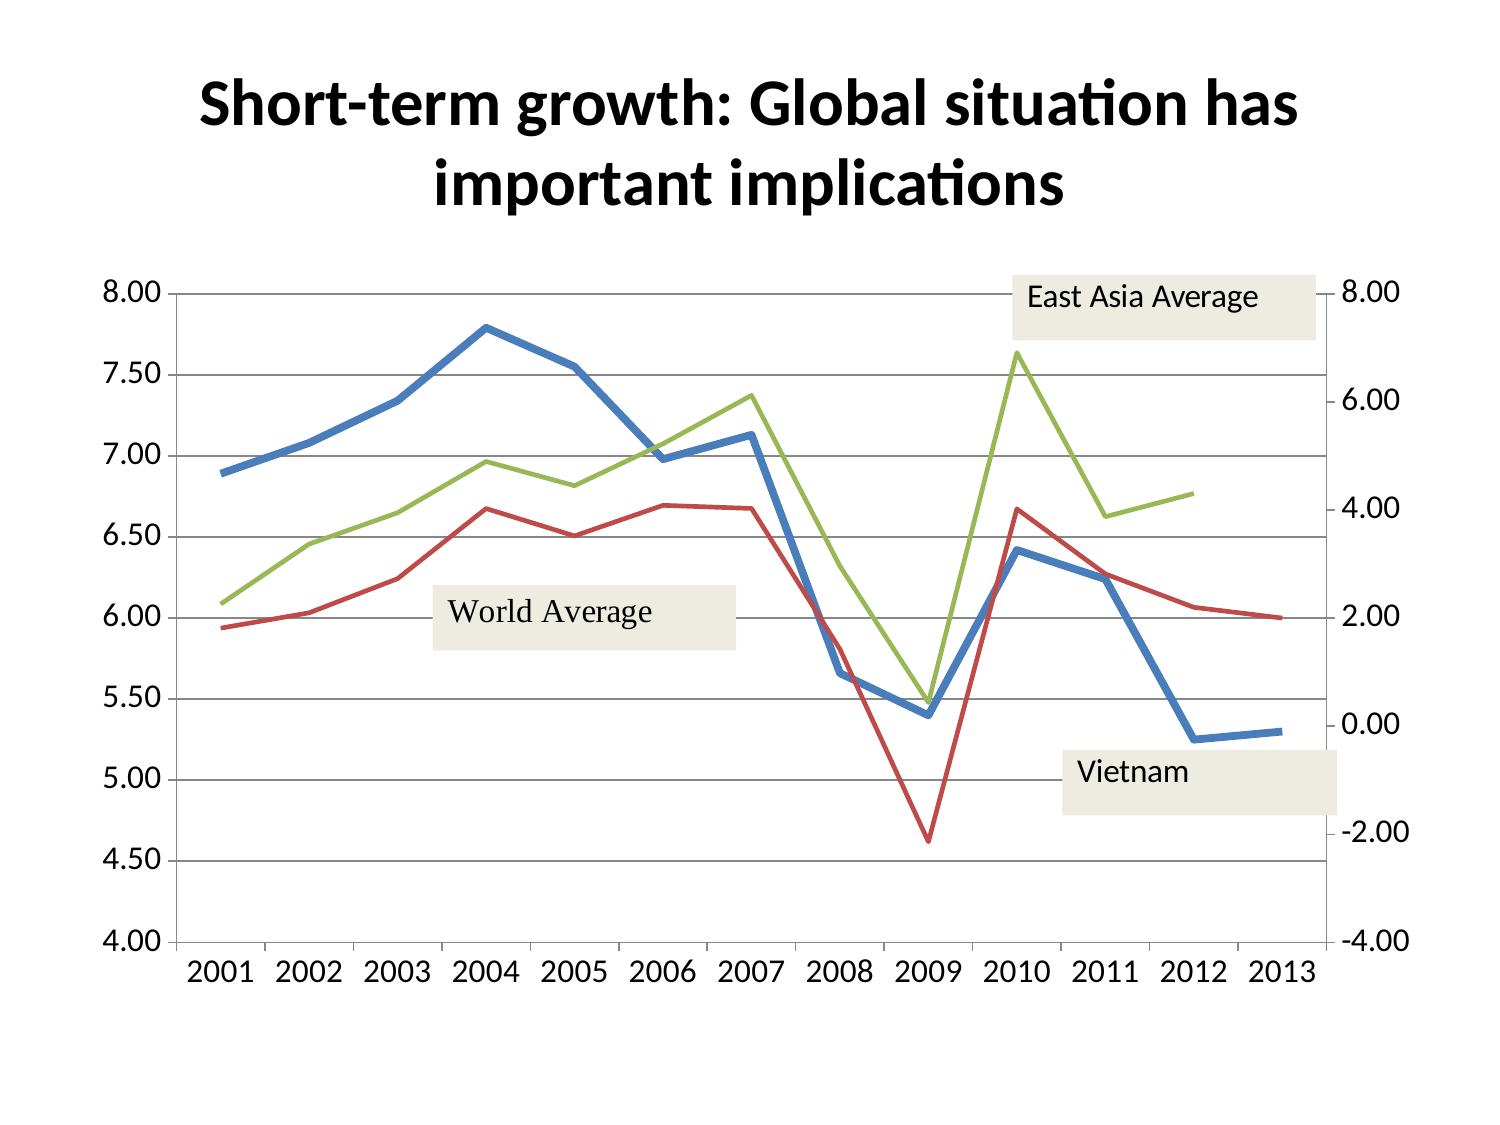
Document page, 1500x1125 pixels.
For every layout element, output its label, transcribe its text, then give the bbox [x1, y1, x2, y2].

title Short-term growth: Global situation has important implications [75, 45, 1425, 233]
chart [74, 262, 1438, 1006]
